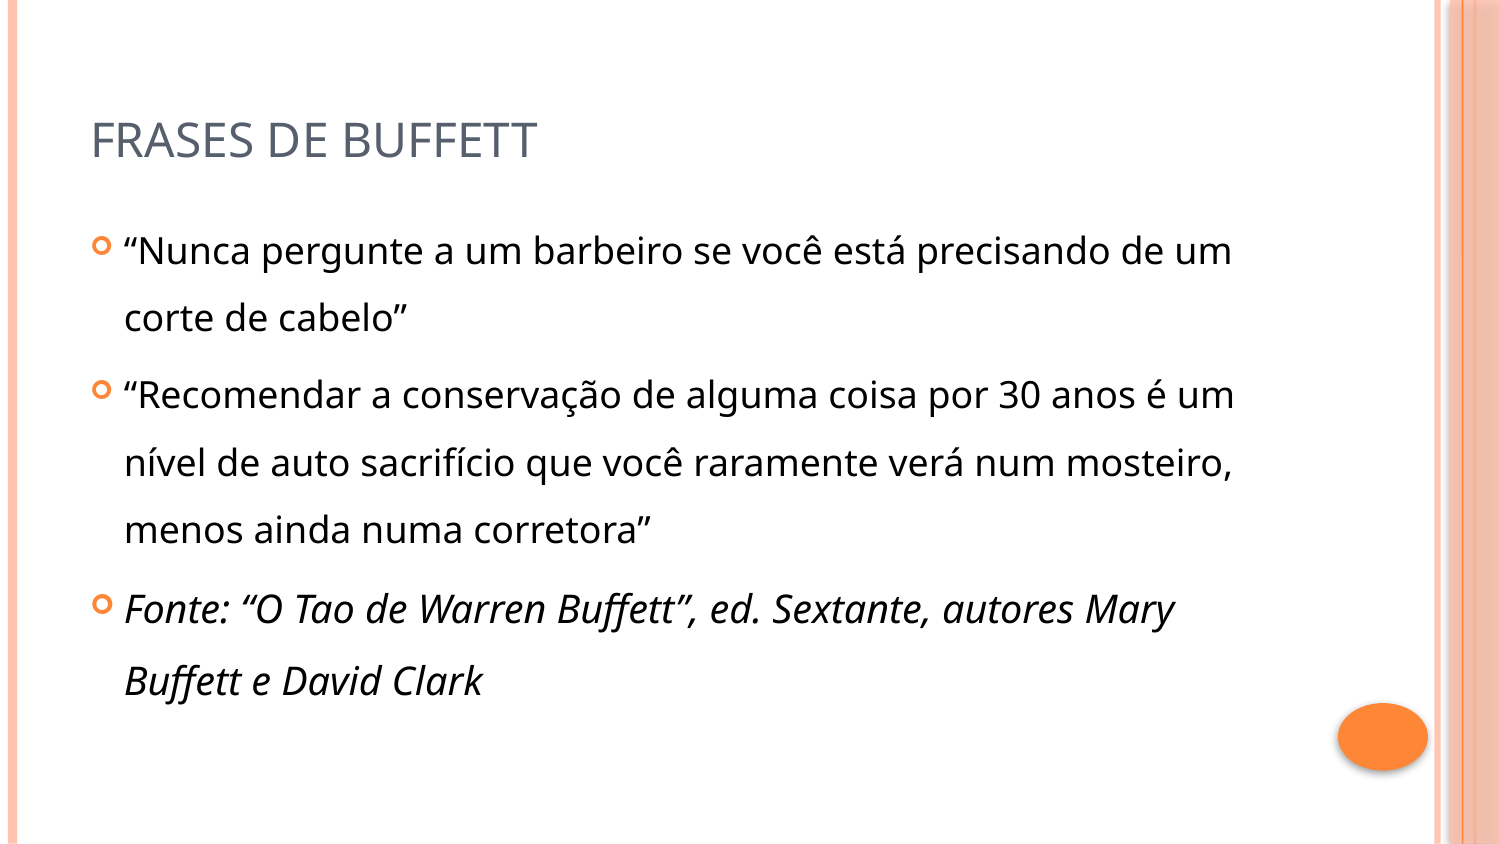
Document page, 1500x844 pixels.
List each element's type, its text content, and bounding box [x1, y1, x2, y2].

title Frases de Buffett [75, 33, 1300, 175]
list “Nunca pergunte a um barbeiro se você está precisando de um corte de cabelo” “Recomendar a conservação de alguma coisa por 30 anos é um nível de auto sacrifício que você raramente verá num mosteiro, menos ainda numa corretora” Fonte: “O Tao de Warren Buffett”, ed. Sextante, autores Mary Buffett e David Clark [75, 196, 1300, 797]
